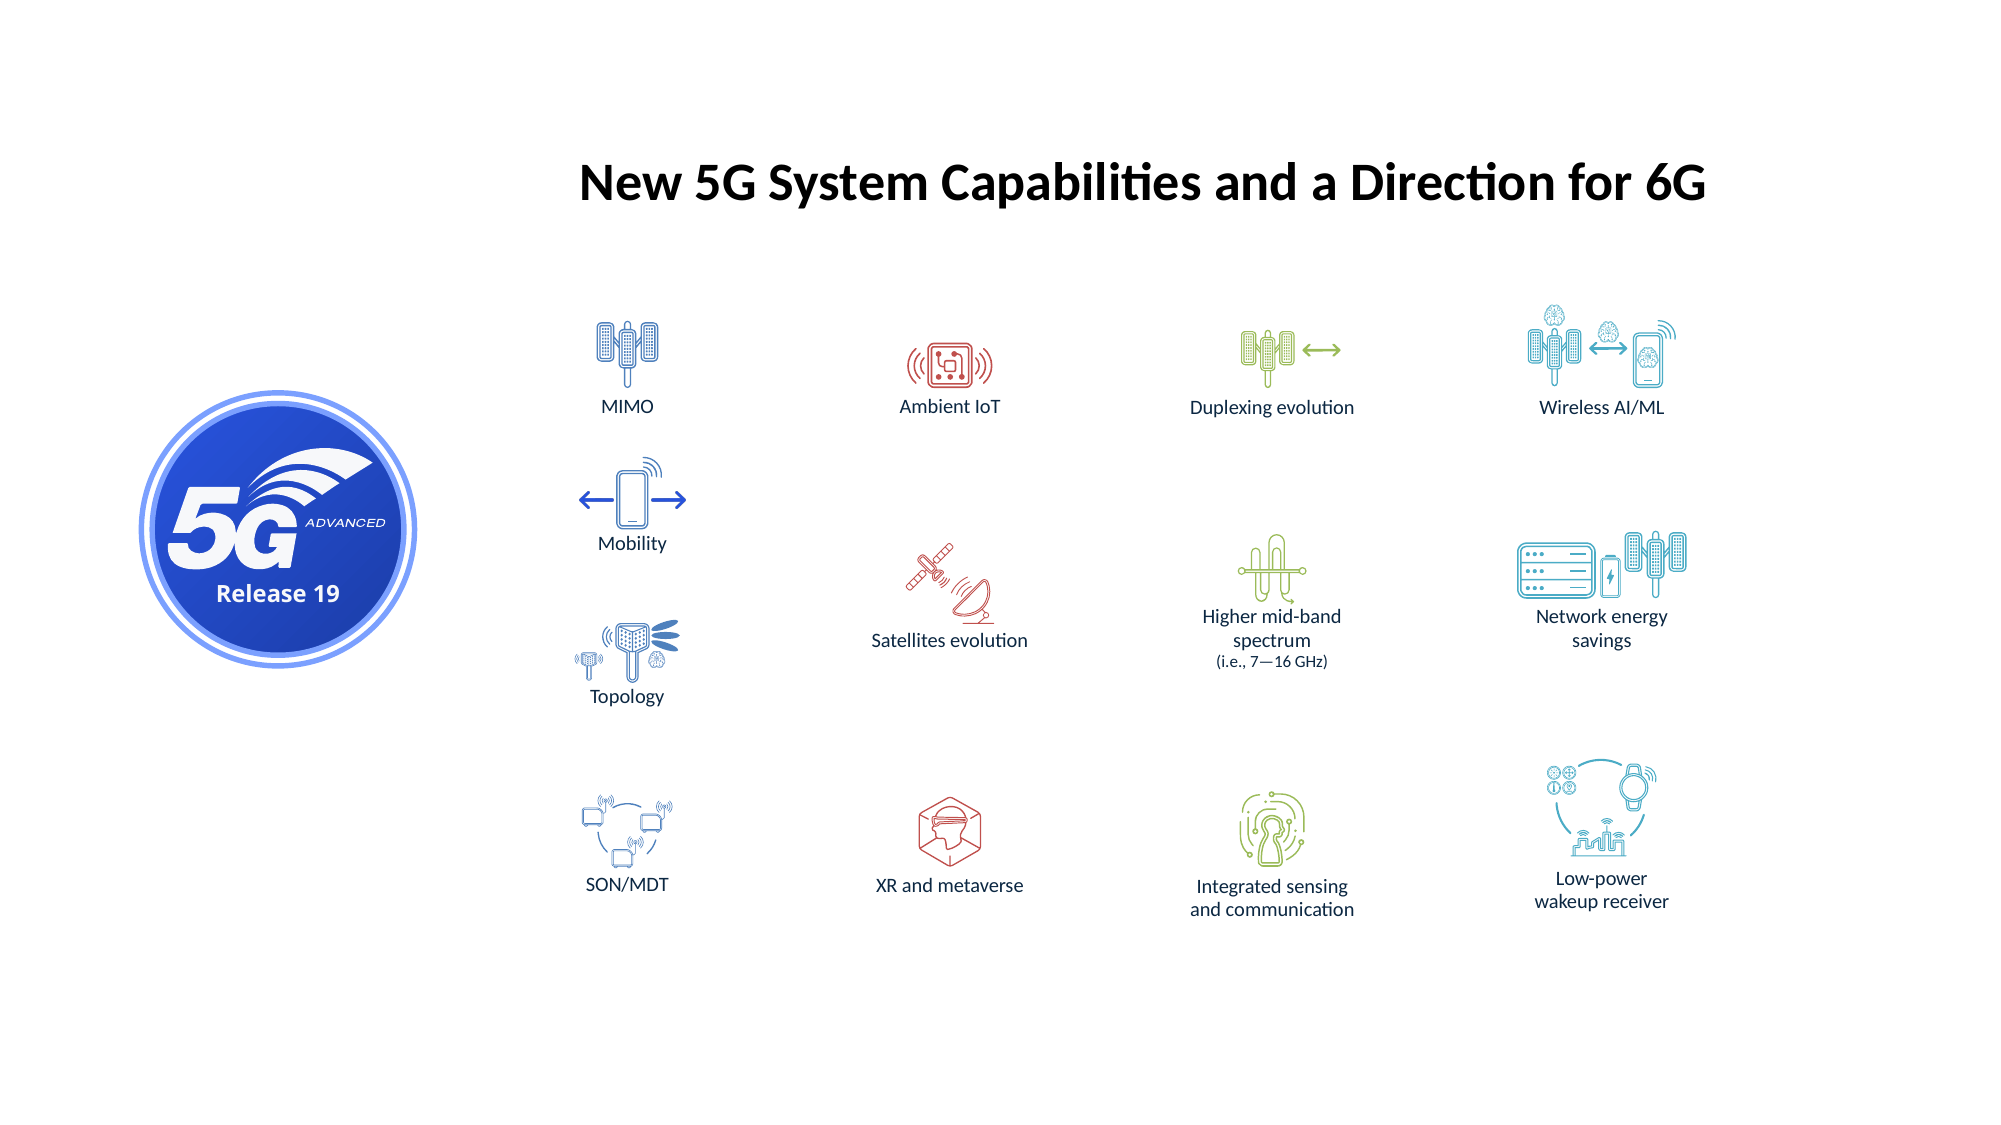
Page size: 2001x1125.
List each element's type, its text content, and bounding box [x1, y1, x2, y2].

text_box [906, 342, 993, 389]
text_box Low-power wakeup receiver [1491, 866, 1713, 913]
text_box SON/MDT [585, 876, 669, 896]
text_box [1300, 341, 1343, 359]
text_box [1516, 530, 1687, 600]
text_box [574, 621, 680, 684]
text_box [138, 389, 418, 669]
text_box [933, 818, 966, 825]
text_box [581, 794, 673, 869]
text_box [1239, 790, 1305, 867]
text_box Network energy savings [1535, 607, 1668, 652]
text_box XR and metaverse [875, 874, 1024, 897]
text_box Higher mid-band spectrum (i.e., 7—16 GHz) [1202, 605, 1342, 672]
text_box MIMO [547, 396, 708, 418]
text_box Topology [589, 692, 665, 709]
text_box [1240, 329, 1295, 389]
text_box [1237, 534, 1307, 605]
text_box Duplexing evolution [1155, 395, 1390, 419]
text_box Wireless AI/ML [1539, 398, 1665, 419]
text_box Integrated sensing and communication [1189, 874, 1355, 922]
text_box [905, 542, 995, 625]
text_box New 5G System Capabilities and a Direction for 6G [547, 153, 1741, 213]
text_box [1527, 304, 1677, 389]
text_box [596, 320, 659, 389]
text_box Mobility [597, 538, 667, 555]
text_box Satellites evolution [871, 630, 1029, 653]
text_box [918, 796, 982, 867]
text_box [1546, 758, 1657, 857]
text_box Ambient IoT [870, 396, 1029, 418]
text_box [578, 456, 686, 530]
